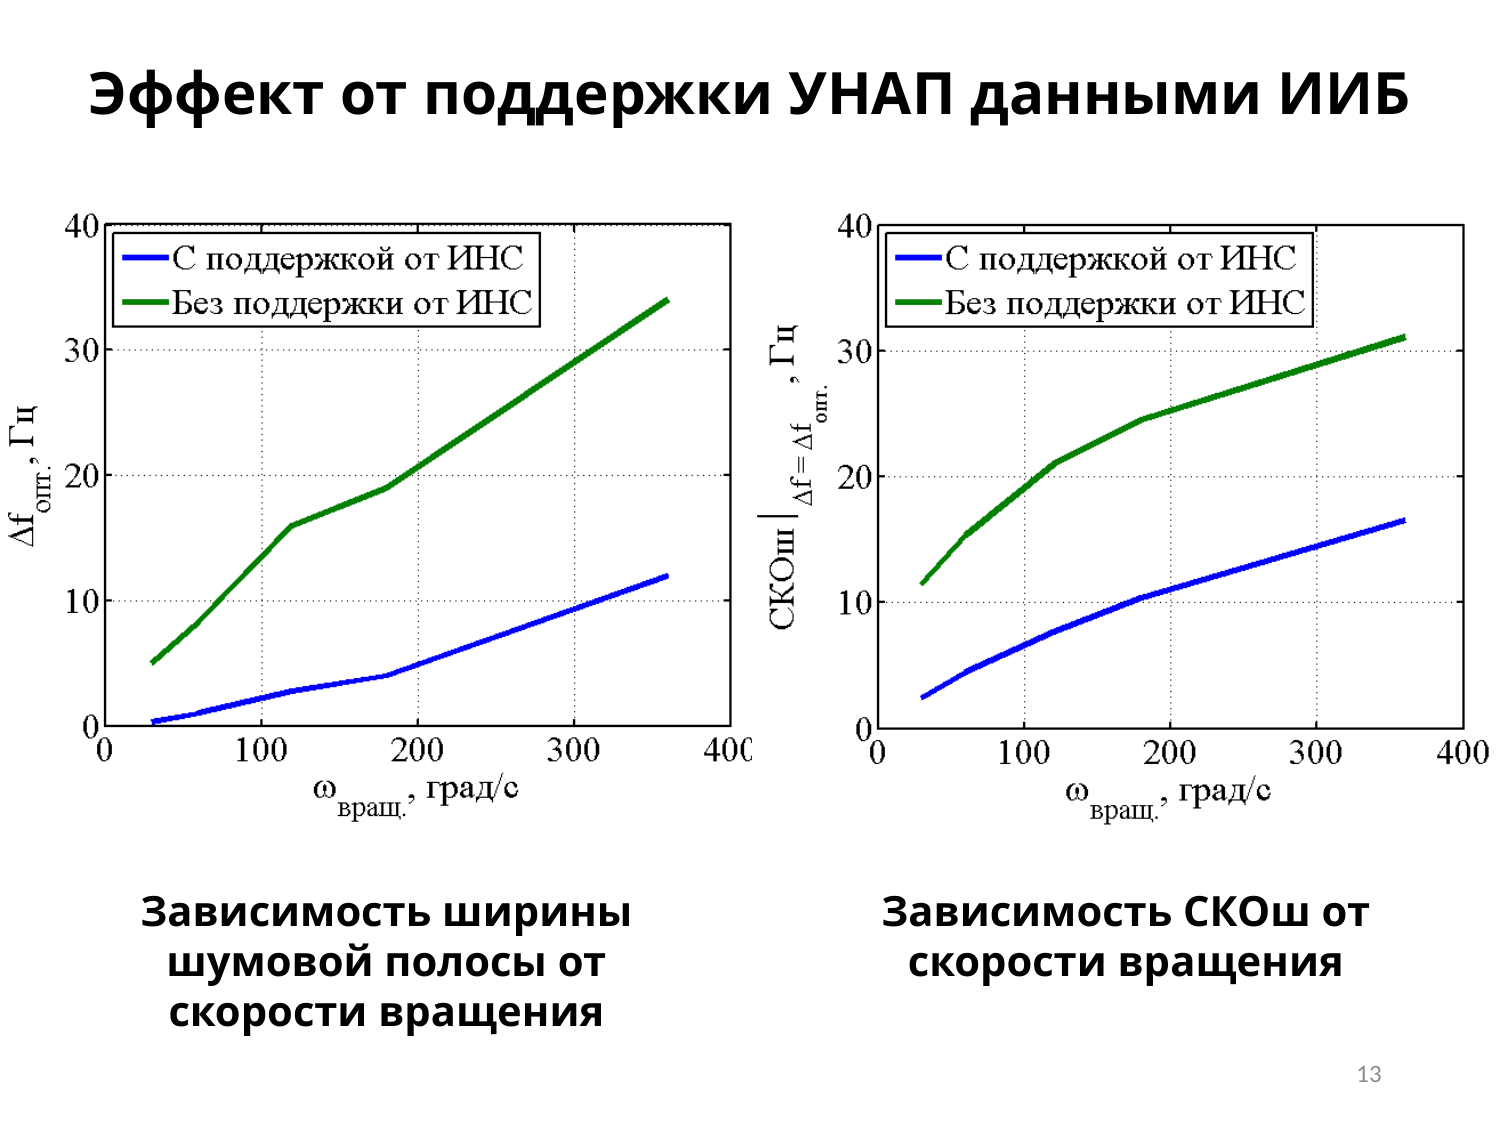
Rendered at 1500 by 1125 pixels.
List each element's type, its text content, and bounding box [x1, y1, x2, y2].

text_box Зависимость СКОш от скорости вращения [808, 876, 1444, 992]
slide_number 13 [1059, 1042, 1397, 1103]
picture [0, 176, 751, 823]
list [751, 176, 1500, 828]
text_box Зависимость ширины шумовой полосы от скорости вращения [53, 877, 720, 1042]
title Эффект от поддержки УНАП данными ИИБ [0, 0, 1500, 176]
